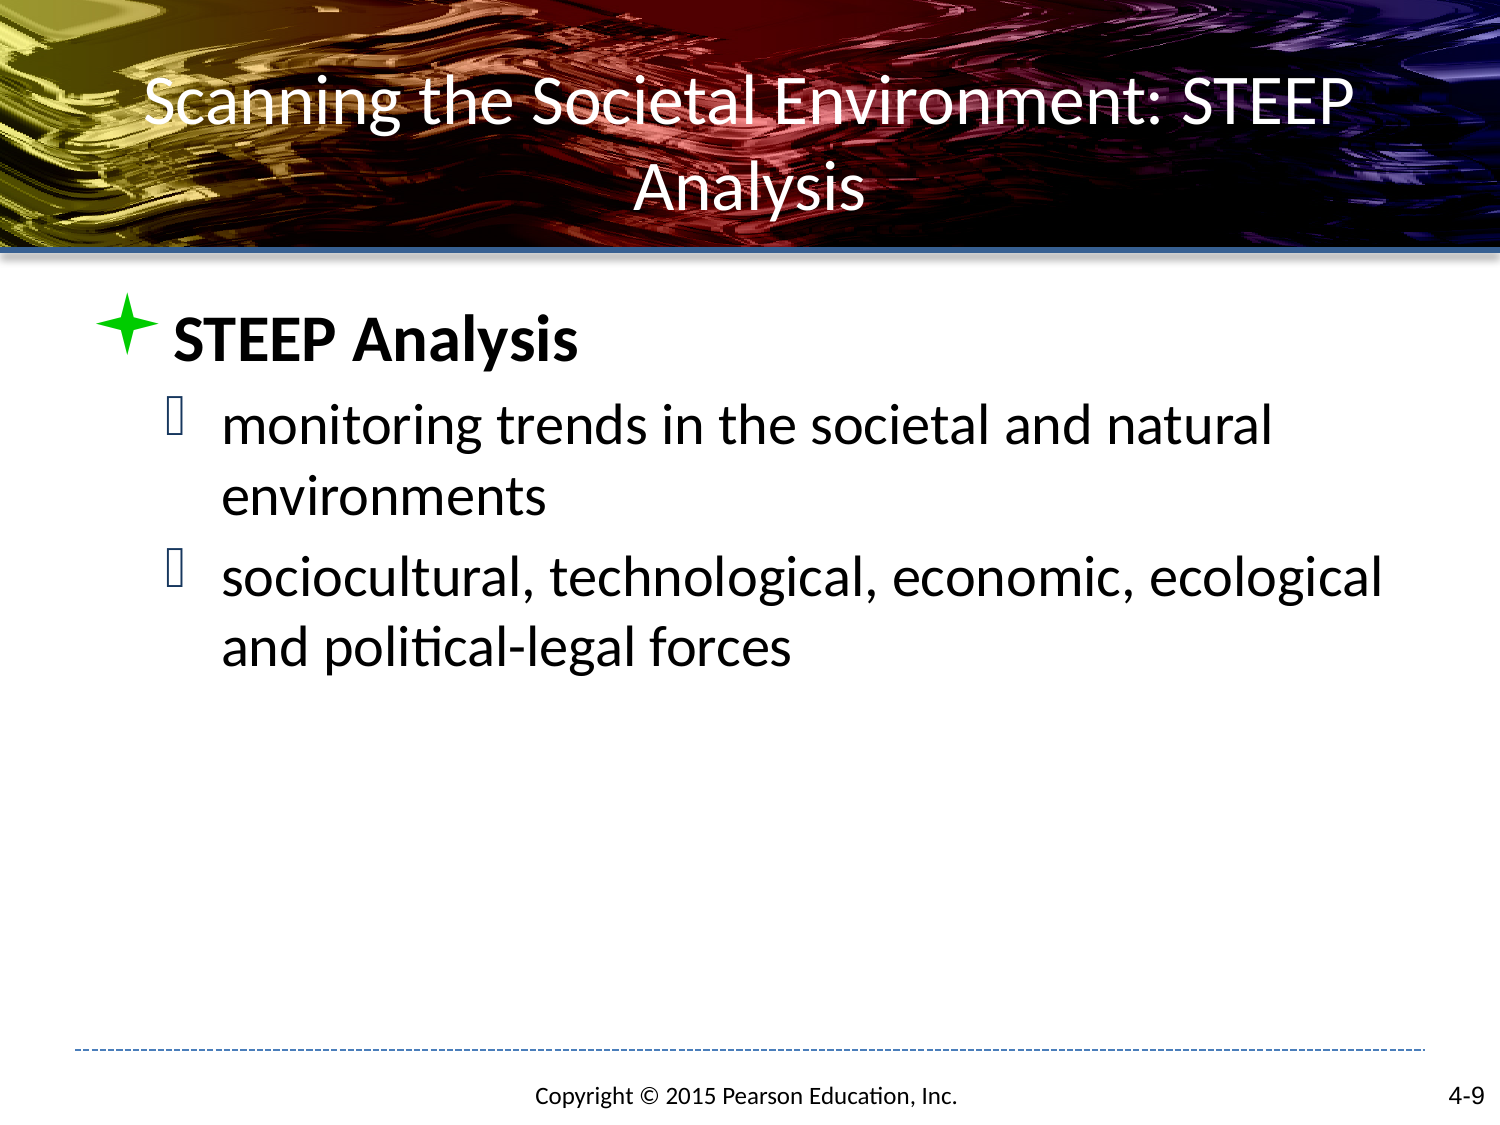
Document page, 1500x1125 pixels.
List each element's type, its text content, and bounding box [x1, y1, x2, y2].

footer Copyright © 2015 Pearson Education, Inc. [506, 1065, 994, 1125]
picture [0, 0, 1500, 247]
title Scanning the Societal Environment: STEEP Analysis [75, 45, 1425, 233]
list STEEP Analysis monitoring trends in the societal and natural environments sociocultural, technological, economic, ecological and political-legal forces [75, 287, 1425, 1030]
slide_number 4-9 [1149, 1064, 1500, 1125]
